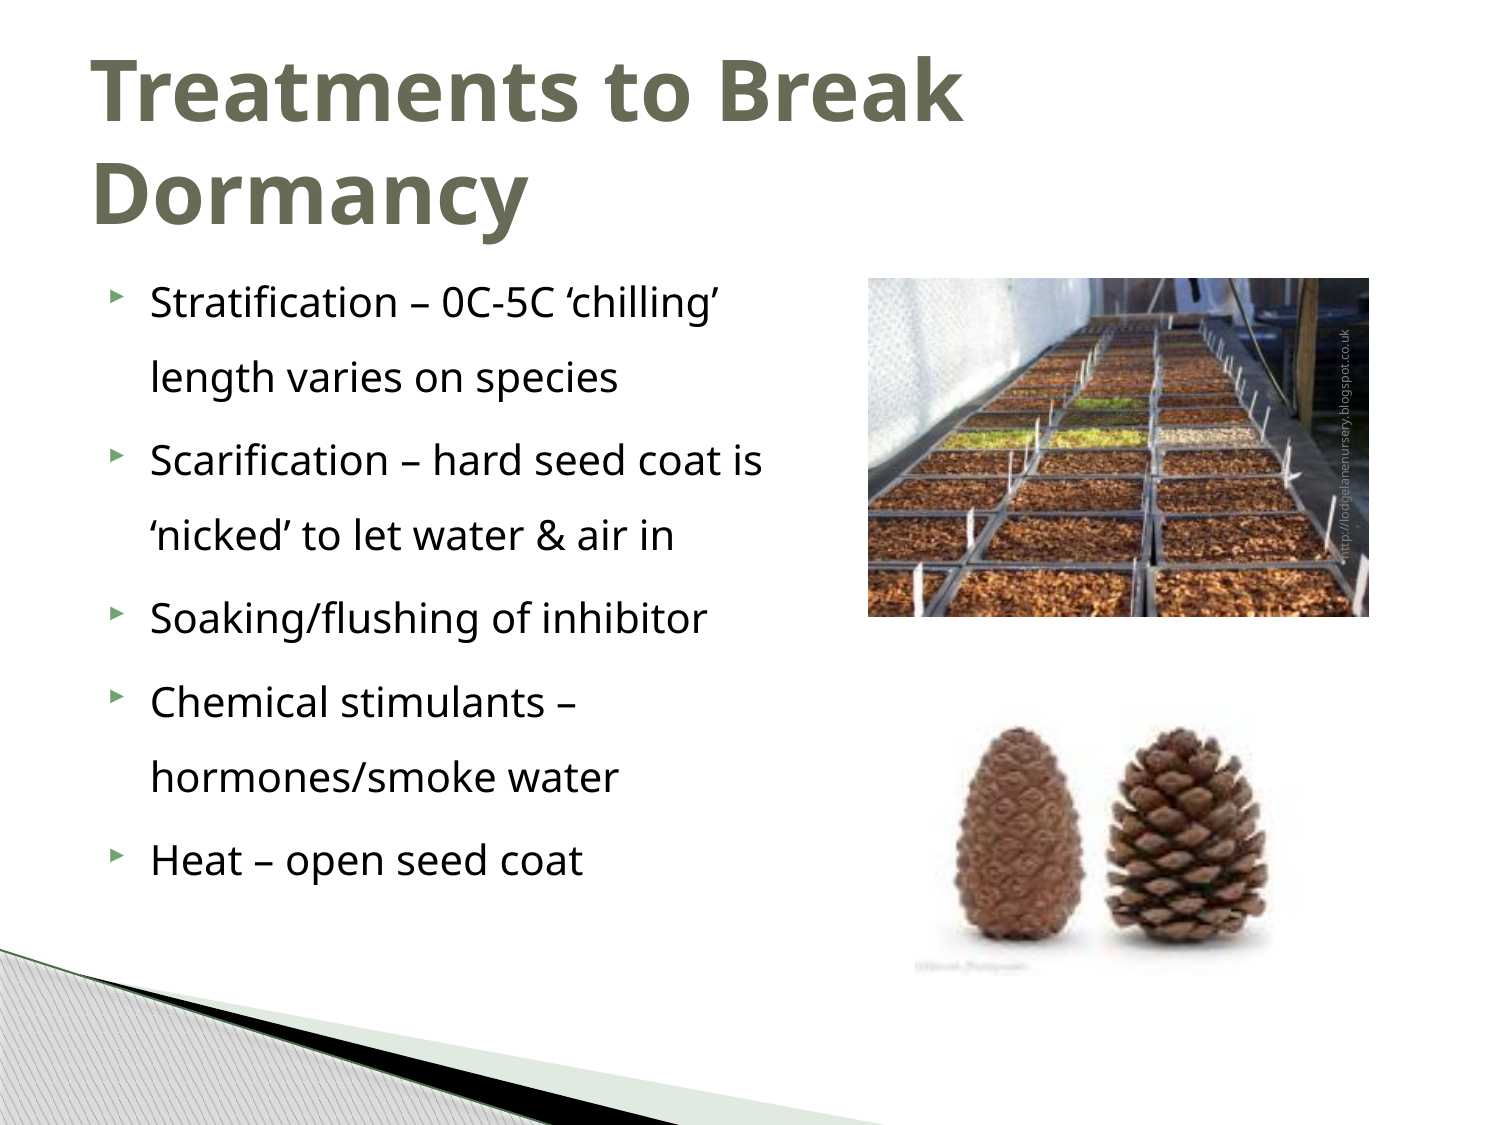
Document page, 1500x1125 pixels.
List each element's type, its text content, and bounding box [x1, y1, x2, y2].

picture [867, 278, 1369, 617]
picture [915, 703, 1312, 977]
list Stratification – 0C-5C ‘chilling’ length varies on species Scarification – hard seed coat is ‘nicked’ to let water & air in Soaking/flushing of inhibitor Chemical stimulants – hormones/smoke water Heat – open seed coat [75, 242, 833, 986]
title Treatments to Break Dormancy [75, 45, 1425, 233]
